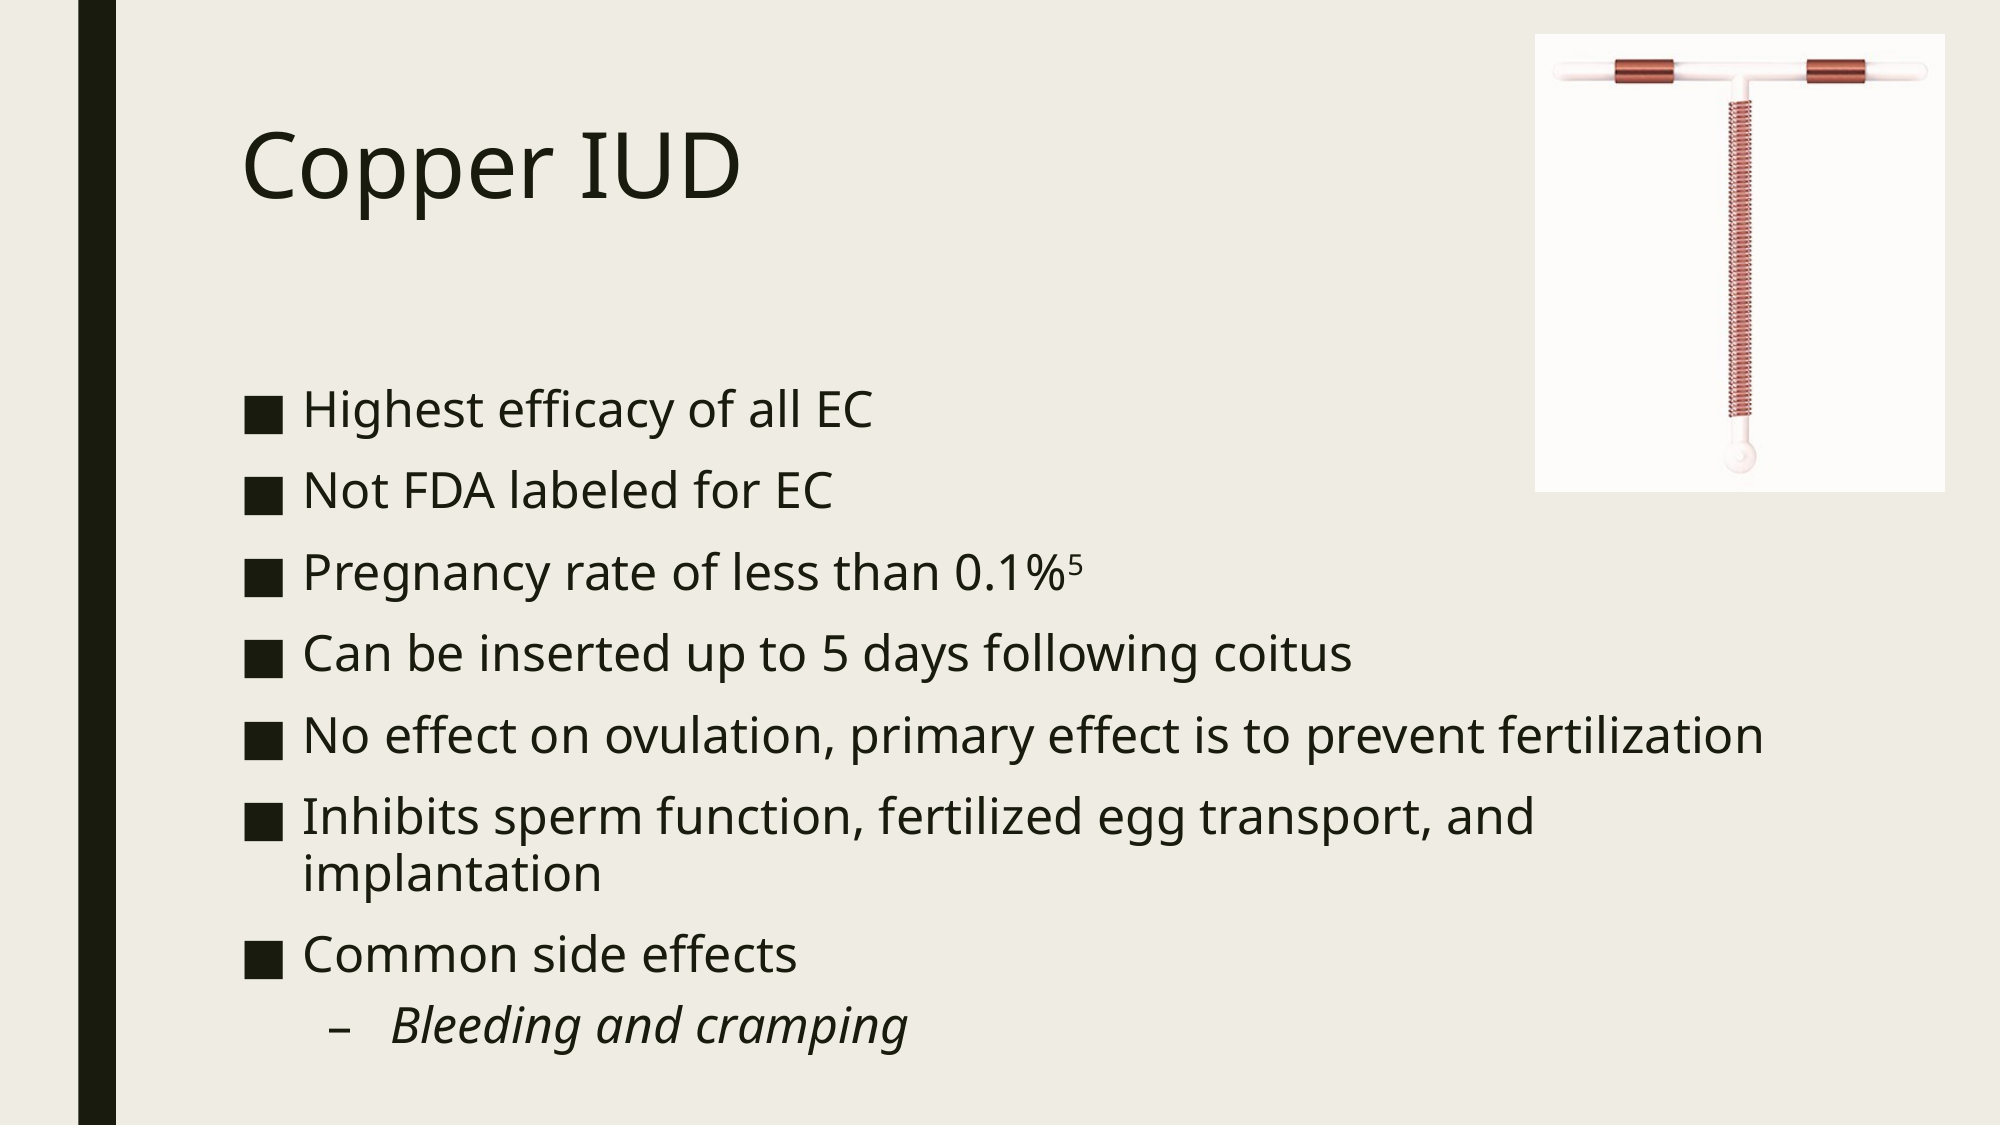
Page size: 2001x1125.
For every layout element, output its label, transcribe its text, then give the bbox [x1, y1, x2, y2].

picture [1535, 34, 1946, 493]
title Copper IUD [225, 112, 1535, 357]
list Highest efficacy of all EC Not FDA labeled for EC Pregnancy rate of less than 0.1%5 Can be inserted up to 5 days following coitus No effect on ovulation, primary effect is to prevent fertilization Inhibits sperm function, fertilized egg transport, and implantation Common side effects Bleeding and cramping [225, 375, 1800, 1064]
